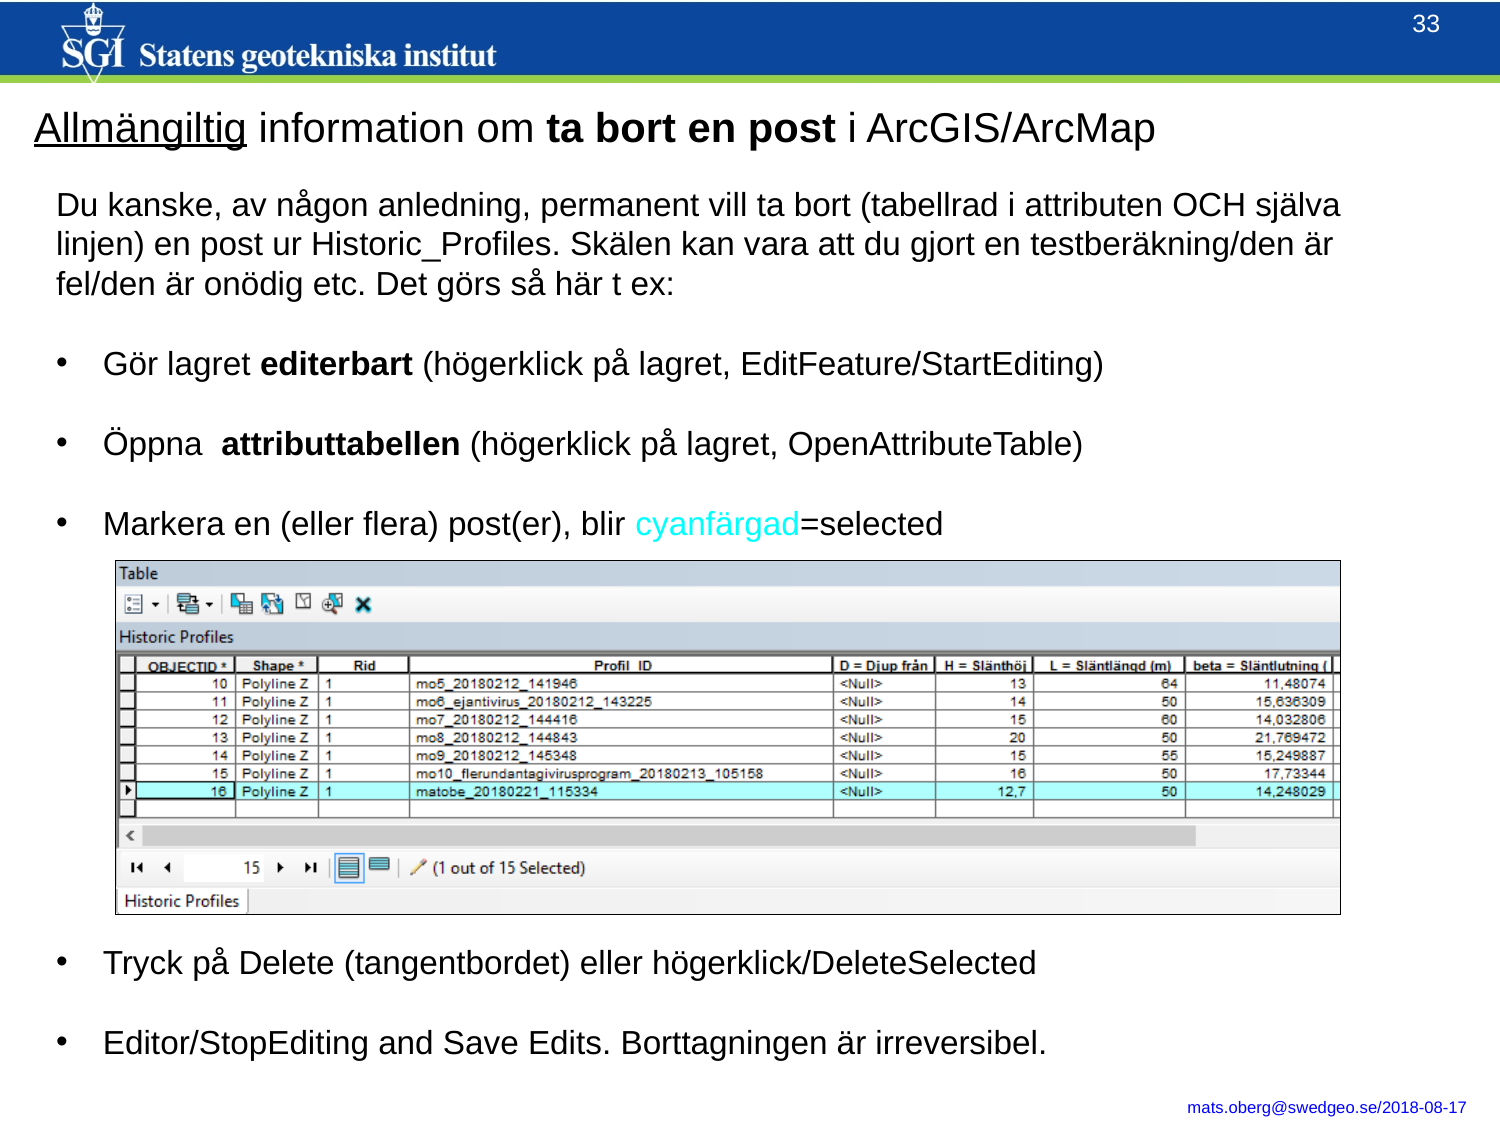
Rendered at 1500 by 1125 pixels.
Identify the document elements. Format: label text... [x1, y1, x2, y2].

picture [0, 0, 1500, 83]
text_box Du kanske, av någon anledning, permanent vill ta bort (tabellrad i attributen OCH själva linjen) en post ur Historic_Profiles. Skälen kan vara att du gjort en testberäkning/den är fel/den är onödig etc. Det görs så här t ex: Gör lagret editerbart (högerklick på lagret, EditFeature/StartEditing) Öppna attributtabellen (högerklick på lagret, OpenAttributeTable) Markera en (eller flera) post(er), blir cyanfärgad=selected Tryck på Delete (tangentbordet) eller högerklick/DeleteSelected Editor/StopEditing and Save Edits. Borttagningen är irreversibel. [41, 175, 1415, 1069]
text_box Allmängiltig information om ta bort en post i ArcGIS/ArcMap [19, 93, 1471, 158]
picture [115, 560, 1341, 915]
